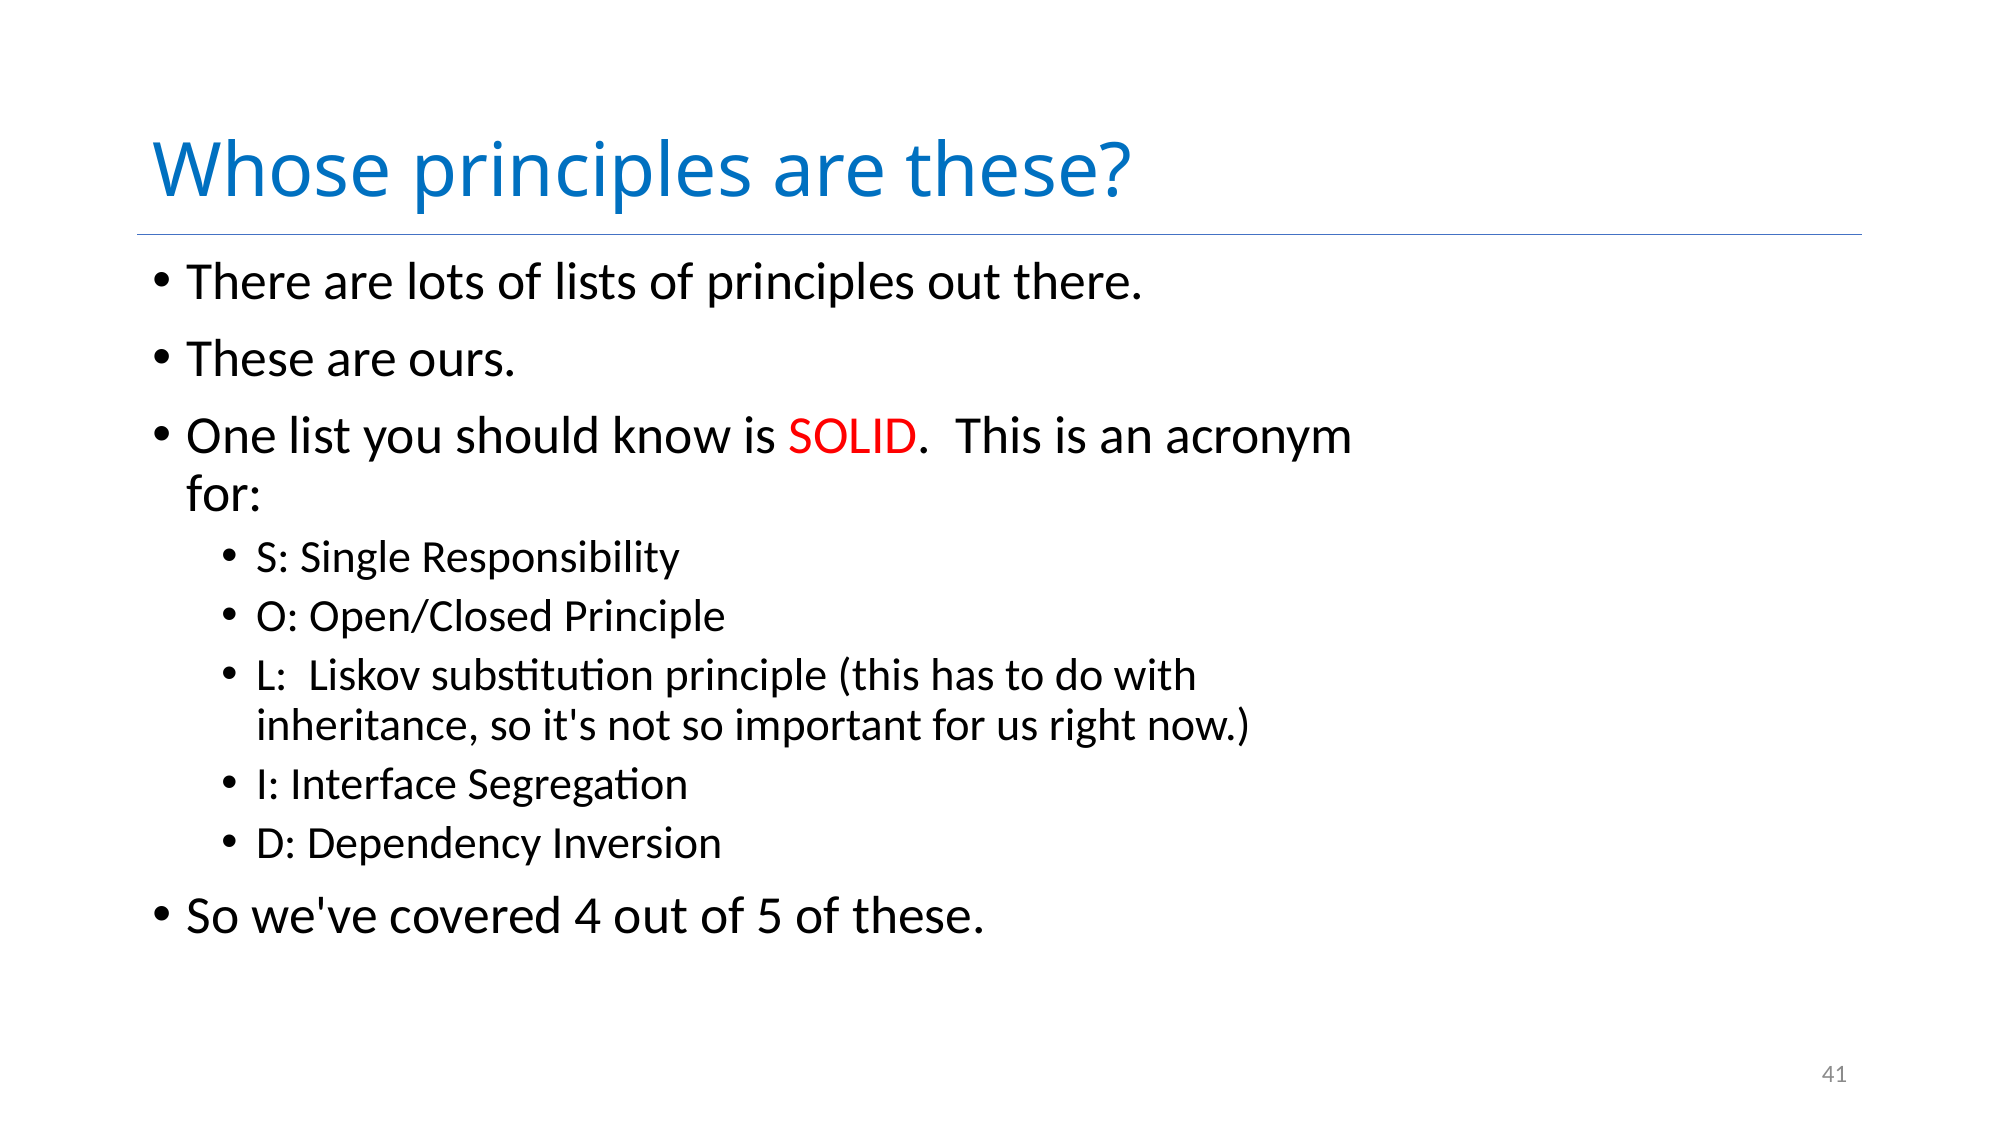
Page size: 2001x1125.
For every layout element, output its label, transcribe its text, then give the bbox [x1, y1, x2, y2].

title Whose principles are these? [137, 3, 1863, 221]
list There are lots of lists of principles out there. These are ours. One list you should know is SOLID. This is an acronym for: S: Single Responsibility O: Open/Closed Principle L: Liskov substitution principle (this has to do with inheritance, so it's not so important for us right now.) I: Interface Segregation D: Dependency Inversion So we've covered 4 out of 5 of these. [137, 246, 1432, 960]
slide_number 41 [1412, 1042, 1863, 1103]
